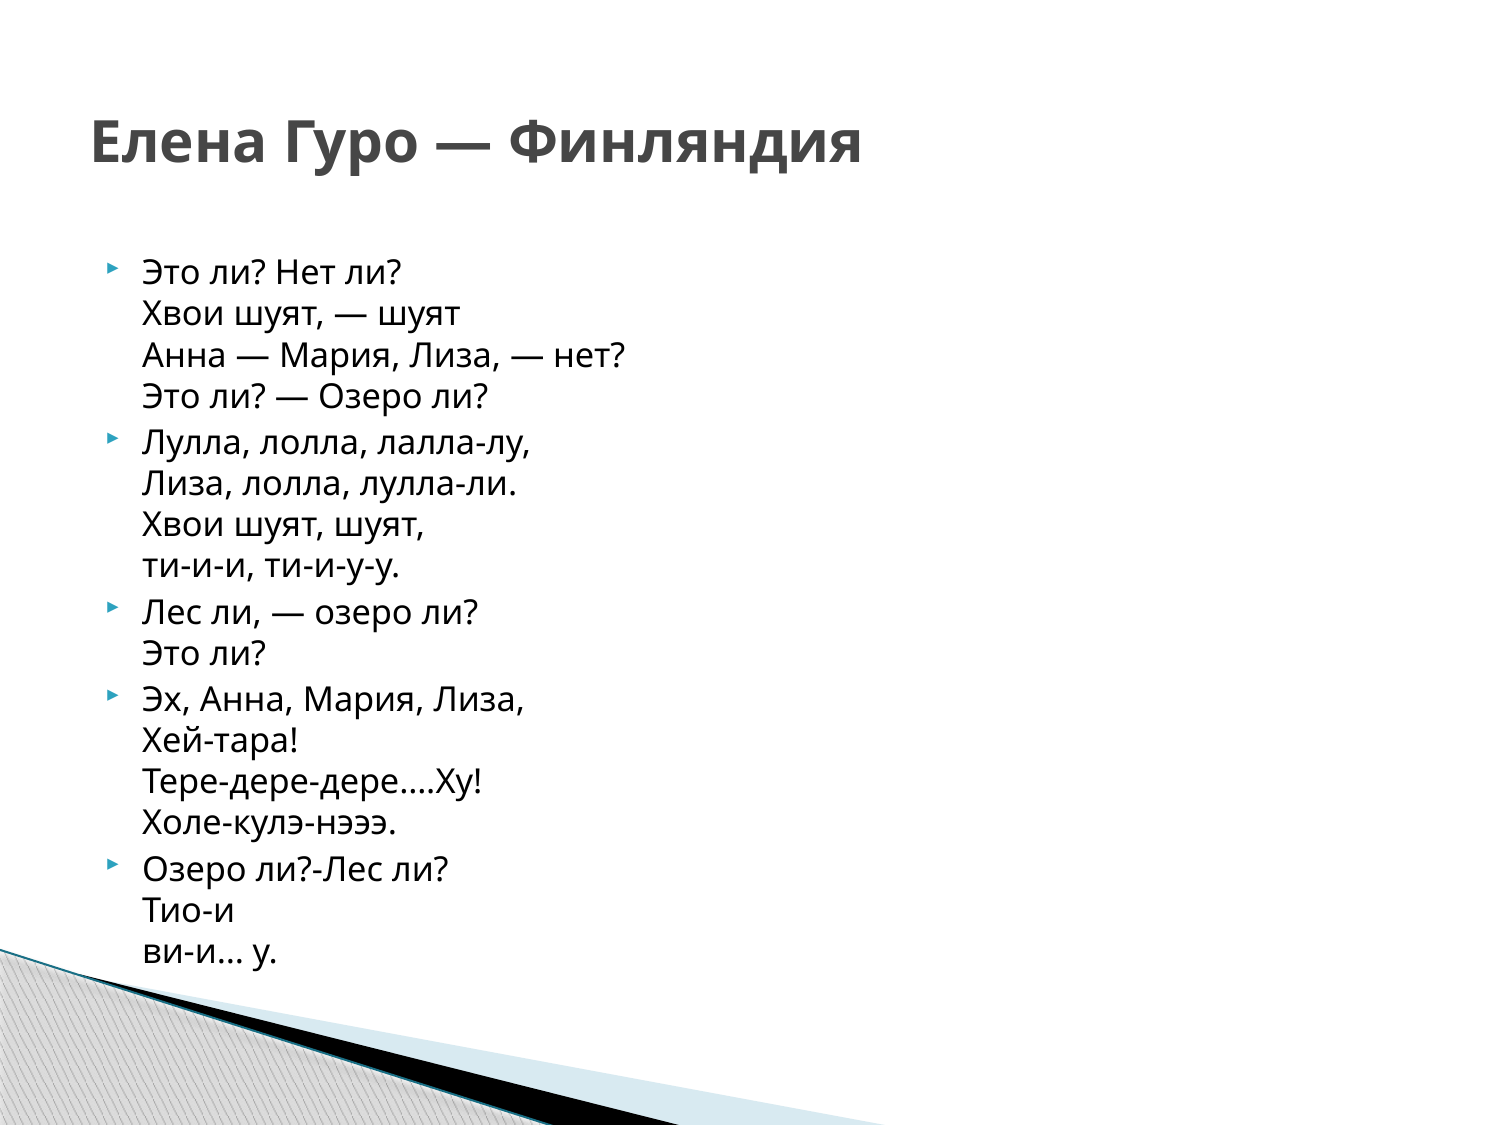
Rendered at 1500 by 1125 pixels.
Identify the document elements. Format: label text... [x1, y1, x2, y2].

list Это ли? Нет ли? Хвои шуят, — шуят Анна — Мария, Лиза, — нет? Это ли? — Озеро ли? Лулла, лолла, лалла-лу, Лиза, лолла, лулла-ли. Хвои шуят, шуят, ти-и-и, ти-и-у-у. Лес ли, — озеро ли? Это ли? Эх, Анна, Мария, Лиза, Хей-тара! Тере-дере-дере….Ху! Холе-кулэ-нэээ. Озеро ли?-Лес ли? Тио-и ви-и… у. [75, 243, 1425, 986]
title Елена Гуро — Финляндия [75, 45, 1425, 233]
